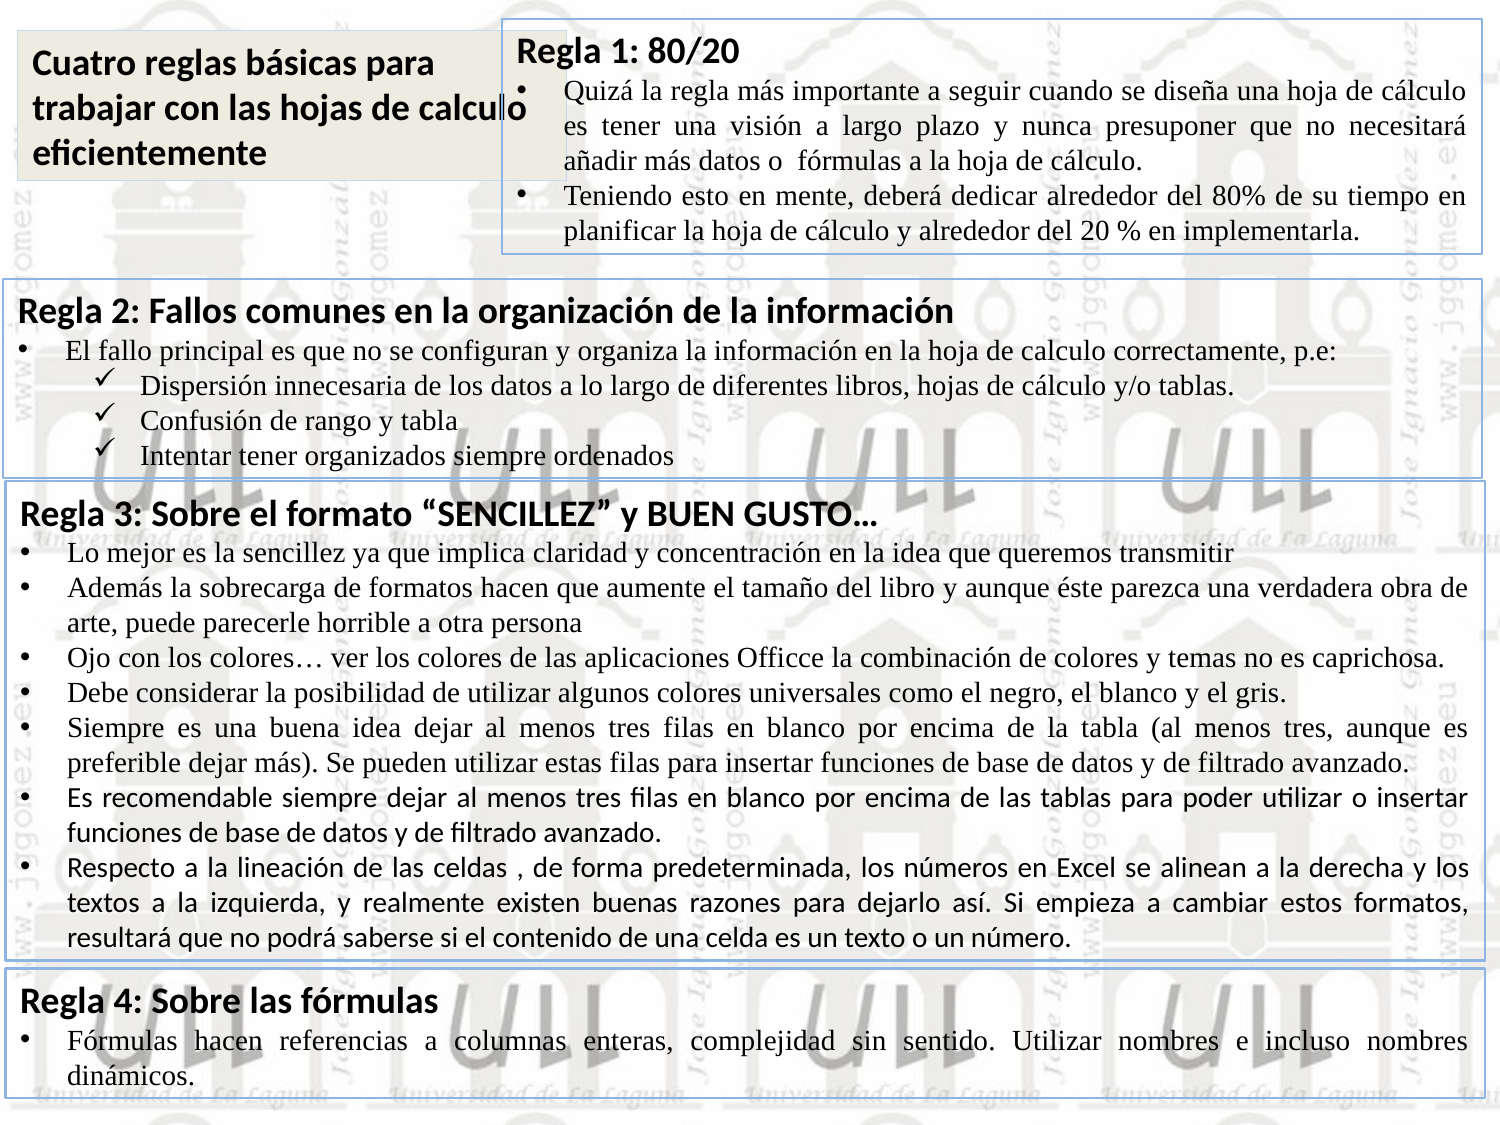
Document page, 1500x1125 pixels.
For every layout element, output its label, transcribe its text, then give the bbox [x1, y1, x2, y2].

text_box Cuatro reglas básicas para trabajar con las hojas de calculo eficientemente [17, 30, 501, 181]
text_box Regla 1: 80/20 Quizá la regla más importante a seguir cuando se diseña una hoja de cálculo es tener una visión a largo plazo y nunca presuponer que no necesitará añadir más datos o fórmulas a la hoja de cálculo. Teniendo esto en mente, deberá dedicar alrededor del 80% de su tiempo en planificar la hoja de cálculo y alrededor del 20 % en implementarla. [501, 19, 1483, 254]
text_box Regla 2: Fallos comunes en la organización de la información El fallo principal es que no se configuran y organiza la información en la hoja de calculo correctamente, p.e: Dispersión innecesaria de los datos a lo largo de diferentes libros, hojas de cálculo y/o tablas. Confusión de rango y tabla Intentar tener organizados siempre ordenados [3, 278, 1483, 479]
text_box Regla 4: Sobre las fórmulas Fórmulas hacen referencias a columnas enteras, complejidad sin sentido. Utilizar nombres e incluso nombres dinámicos. [5, 968, 1485, 1099]
text_box Regla 3: Sobre el formato “SENCILLEZ” y BUEN GUSTO… Lo mejor es la sencillez ya que implica claridad y concentración en la idea que queremos transmitir Además la sobrecarga de formatos hacen que aumente el tamaño del libro y aunque éste parezca una verdadera obra de arte, puede parecerle horrible a otra persona Ojo con los colores… ver los colores de las aplicaciones Officce la combinación de colores y temas no es caprichosa. Debe considerar la posibilidad de utilizar algunos colores universales como el negro, el blanco y el gris. Siempre es una buena idea dejar al menos tres filas en blanco por encima de la tabla (al menos tres, aunque es preferible dejar más). Se pueden utilizar estas filas para insertar funciones de base de datos y de filtrado avanzado. Es recomendable siempre dejar al menos tres filas en blanco por encima de las tablas para poder utilizar o insertar funciones de base de datos y de filtrado avanzado. Respecto a la lineación de las celdas , de forma predeterminada, los números en Excel se alinean a la derecha y los textos a la izquierda, y realmente existen buenas razones para dejarlo así. Si empieza a cambiar estos formatos, resultará que no podrá saberse si el contenido de una celda es un texto o un número. [5, 481, 1485, 961]
